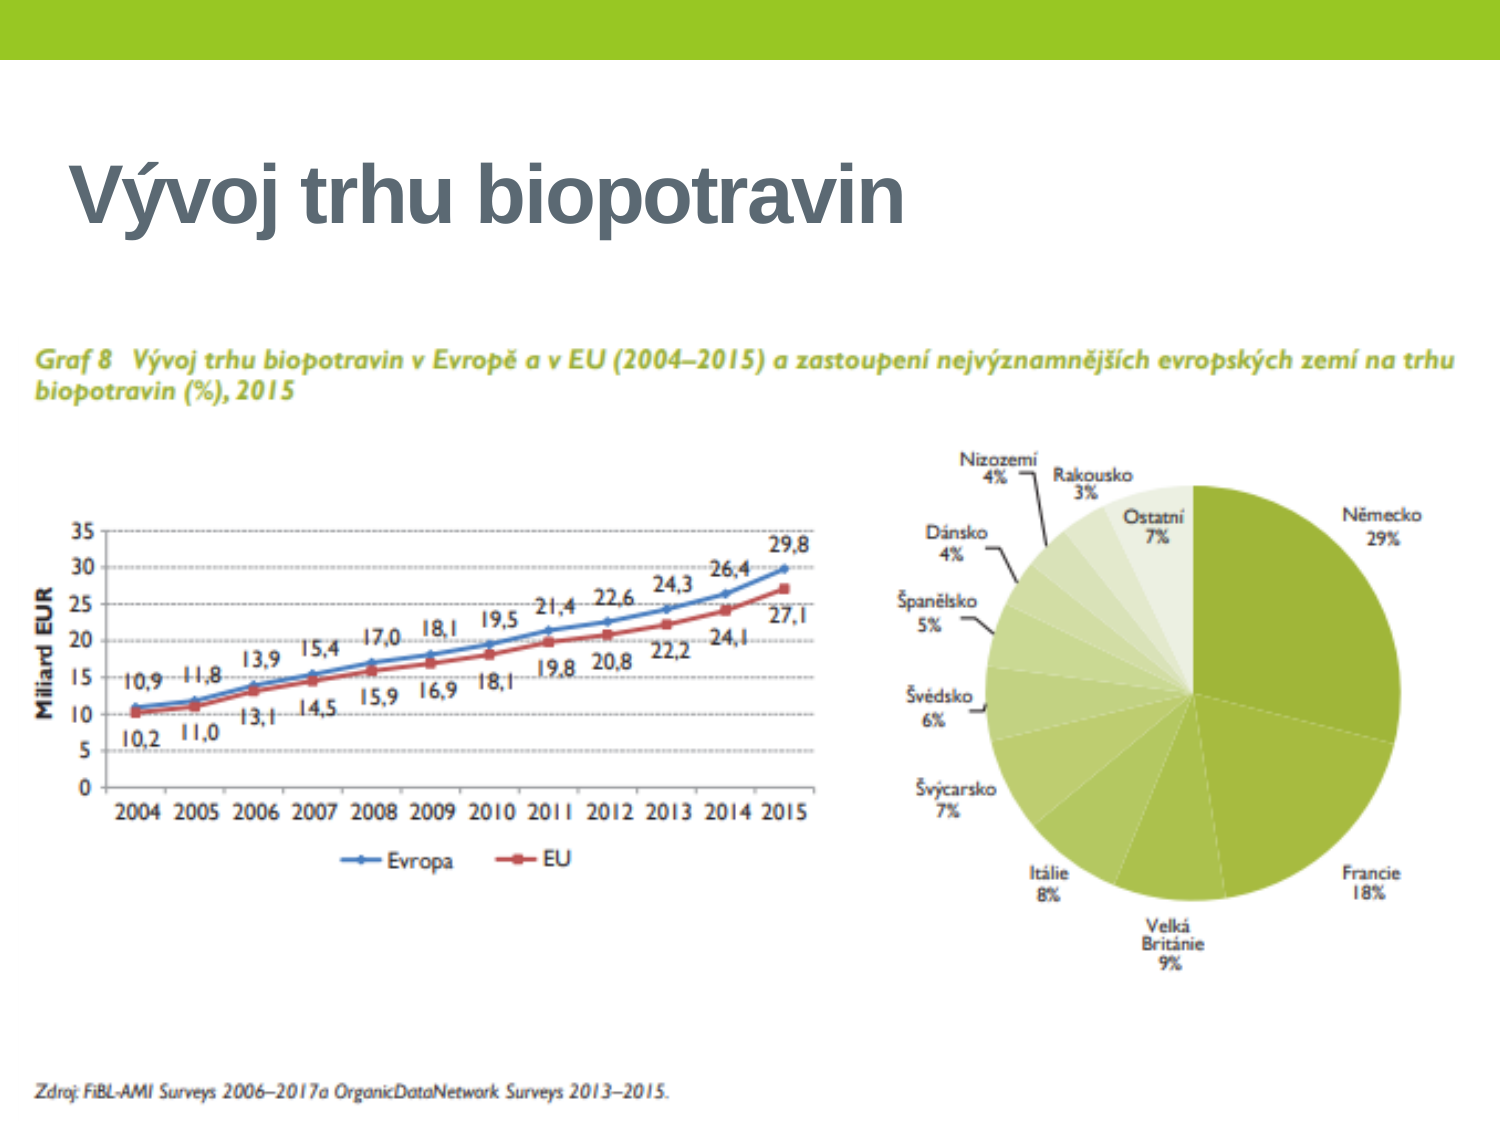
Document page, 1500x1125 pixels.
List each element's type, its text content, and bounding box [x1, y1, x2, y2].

title Vývoj trhu biopotravin [53, 125, 1404, 288]
picture [17, 335, 1477, 1121]
